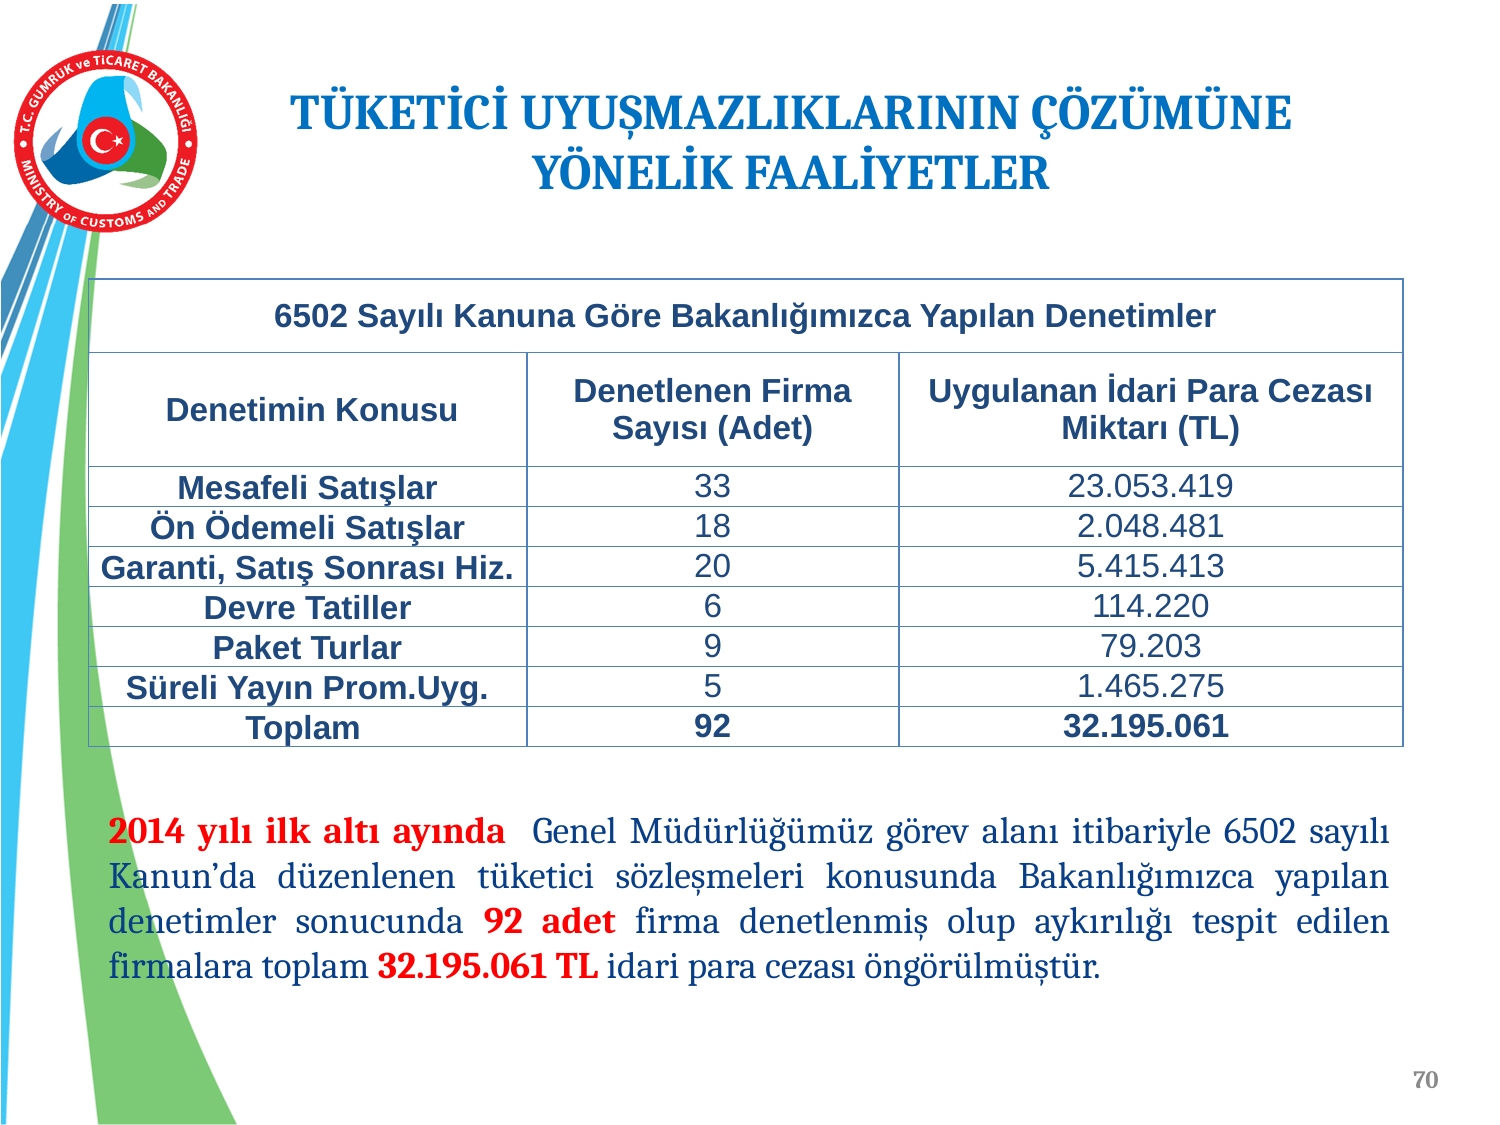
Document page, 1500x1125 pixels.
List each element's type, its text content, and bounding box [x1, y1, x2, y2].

text_box 2014 yılı ilk altı ayında Genel Müdürlüğümüz görev alanı itibariyle 6502 sayılı Kanun’da düzenlenen tüketici sözleşmeleri konusunda Bakanlığımızca yapılan denetimler sonucunda 92 adet firma denetlenmiş olup aykırılığı tespit edilen firmalara toplam 32.195.061 TL idari para cezası öngörülmüştür. [93, 798, 1407, 994]
table_cell Denetlenen Firma Sayısı (Adet) [528, 353, 898, 466]
picture [0, 0, 1500, 1125]
table_cell Toplam [89, 707, 526, 746]
table_cell Ön Ödemeli Satışlar [89, 507, 526, 546]
text_box [78, 257, 1496, 374]
table_cell Uygulanan İdari Para Cezası Miktarı (TL) [900, 353, 1402, 466]
table_cell 114.220 [900, 587, 1402, 626]
table_cell Devre Tatiller [89, 587, 526, 626]
table_cell 33 [528, 467, 898, 506]
table_cell 2.048.481 [900, 507, 1402, 546]
table_cell 6 [528, 587, 898, 626]
table_cell 92 [528, 707, 898, 746]
table_cell 20 [528, 547, 898, 586]
table_cell Mesafeli Satışlar [89, 467, 526, 506]
list TÜKETİCİ UYUŞMAZLIKLARININ ÇÖZÜMÜNE YÖNELİK FAALİYETLER [236, 67, 1348, 208]
table_cell 18 [528, 507, 898, 546]
table_cell 5 [528, 667, 898, 706]
table_cell Paket Turlar [89, 627, 526, 666]
table_cell 23.053.419 [900, 467, 1402, 506]
table_cell Denetimin Konusu [89, 353, 526, 466]
table_cell 9 [528, 627, 898, 666]
table_cell 1.465.275 [900, 667, 1402, 706]
table_cell 79.203 [900, 627, 1402, 666]
table_header 6502 Sayılı Kanuna Göre Bakanlığımızca Yapılan Denetimler [89, 280, 1402, 352]
table_cell 32.195.061 [900, 707, 1402, 746]
slide_number 70 [1352, 1058, 1500, 1099]
table_cell Süreli Yayın Prom.Uyg. [89, 667, 526, 706]
table_cell 5.415.413 [900, 547, 1402, 586]
table_cell Garanti, Satış Sonrası Hiz. [89, 547, 526, 586]
